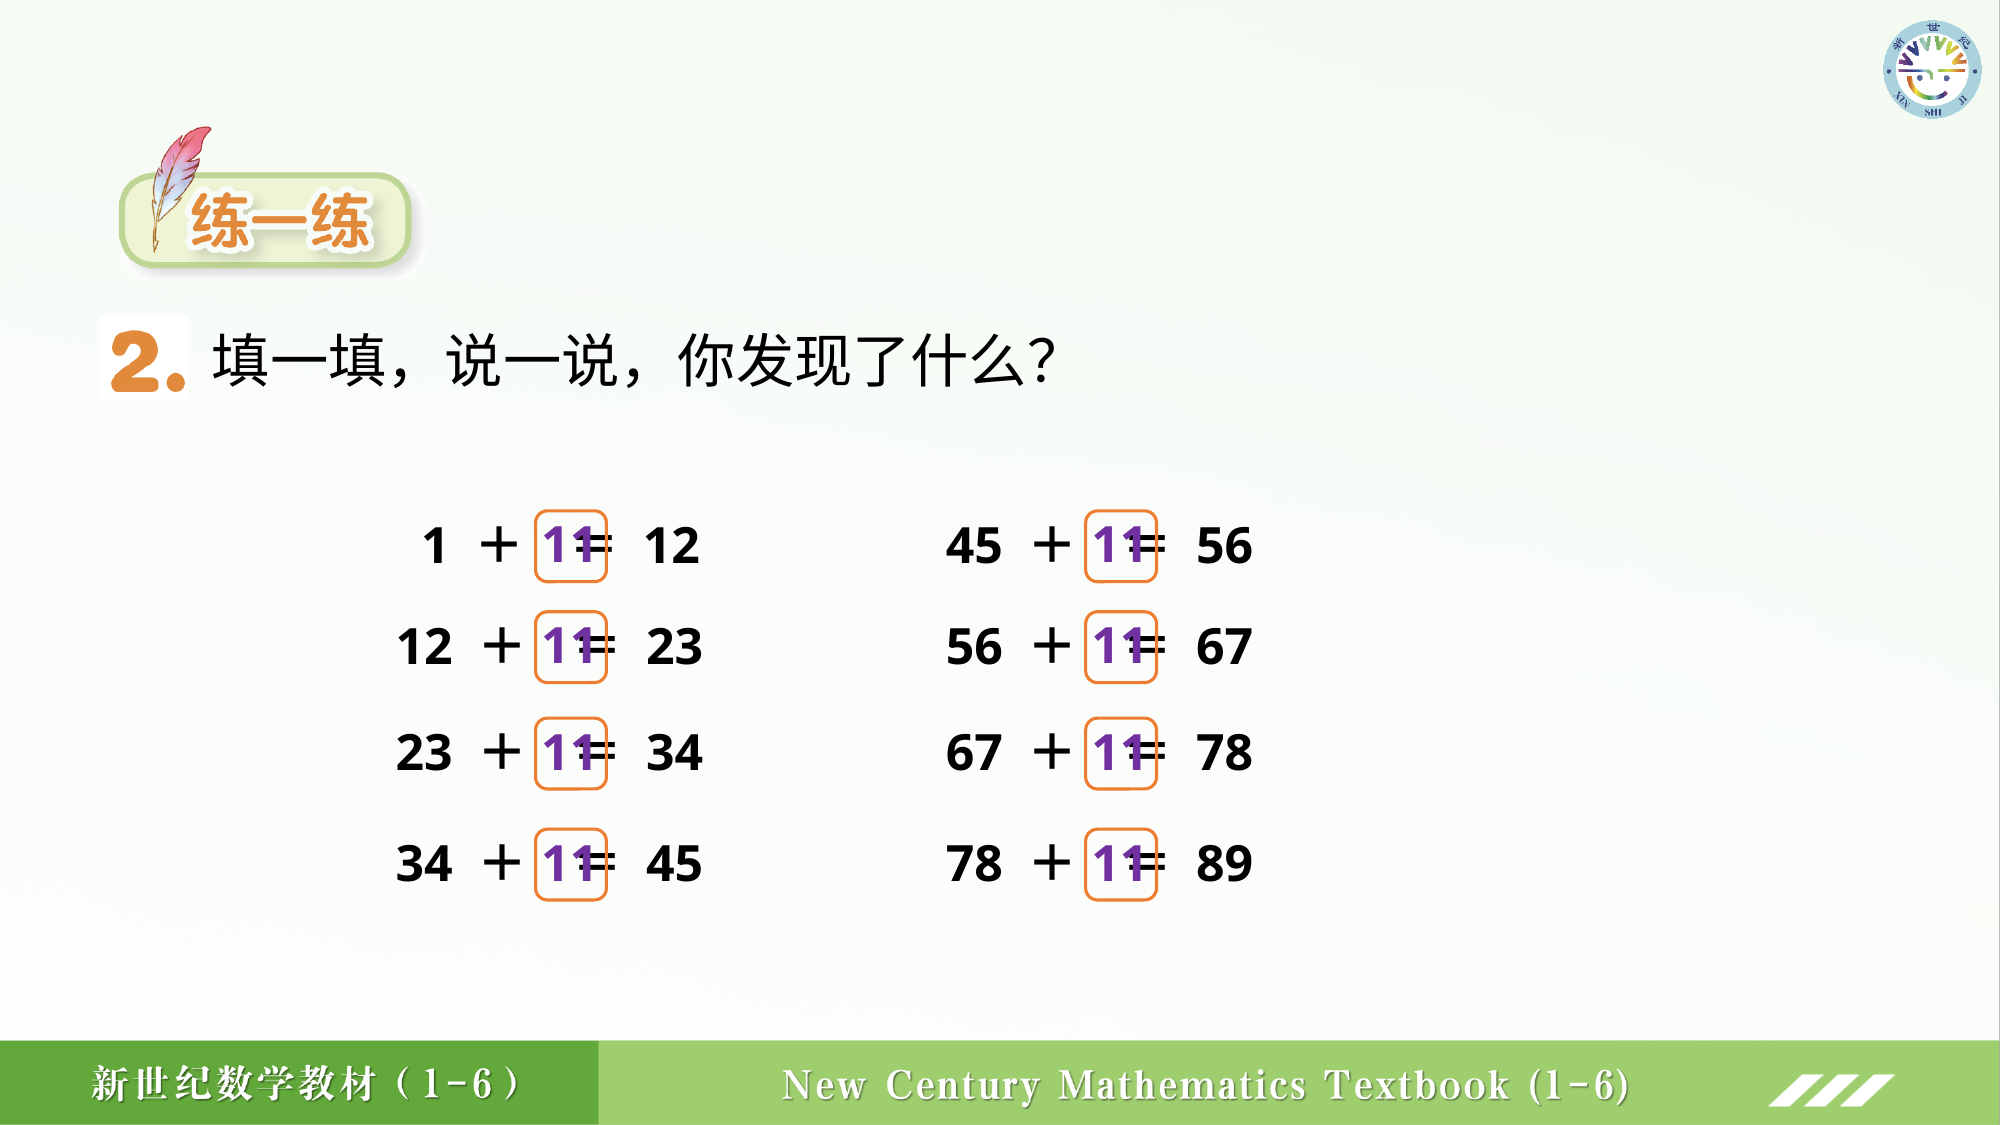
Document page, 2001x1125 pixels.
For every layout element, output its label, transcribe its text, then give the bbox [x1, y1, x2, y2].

text_box 12 ＋ ＝ 23 [380, 607, 515, 682]
text_box 填一填，说一说，你发现了什么？ [197, 316, 1290, 402]
text_box 67 ＋ ＝ 78 [1152, 713, 1360, 789]
text_box 23 ＋ ＝ 34 [380, 713, 540, 789]
text_box 11 [515, 606, 624, 682]
text_box 45 ＋ ＝ 56 [1174, 506, 1360, 581]
text_box 11 [1065, 505, 1174, 581]
text_box 12 ＋ ＝ 23 [624, 607, 809, 682]
text_box 11 [1065, 712, 1174, 788]
text_box 11 [1065, 606, 1174, 682]
text_box 78 ＋ ＝ 89 [931, 824, 1090, 900]
text_box 34 ＋ ＝ 45 [380, 824, 540, 900]
text_box 23 ＋ ＝ 34 [602, 713, 809, 789]
text_box 56 ＋ ＝ 67 [1174, 607, 1360, 682]
text_box 56 ＋ ＝ 67 [931, 607, 1065, 682]
text_box 1 ＋ ＝ 12 [624, 506, 835, 581]
text_box 11 [1065, 823, 1174, 899]
picture [0, 0, 2000, 1125]
text_box 78 ＋ ＝ 89 [1152, 824, 1360, 900]
text_box 34 ＋ ＝ 45 [602, 824, 809, 900]
text_box 11 [515, 712, 624, 788]
text_box 1 ＋ ＝ 12 [406, 506, 515, 581]
text_box 11 [515, 823, 624, 899]
text_box 45 ＋ ＝ 56 [931, 506, 1065, 581]
text_box 67 ＋ ＝ 78 [931, 713, 1090, 789]
text_box 11 [515, 505, 624, 581]
